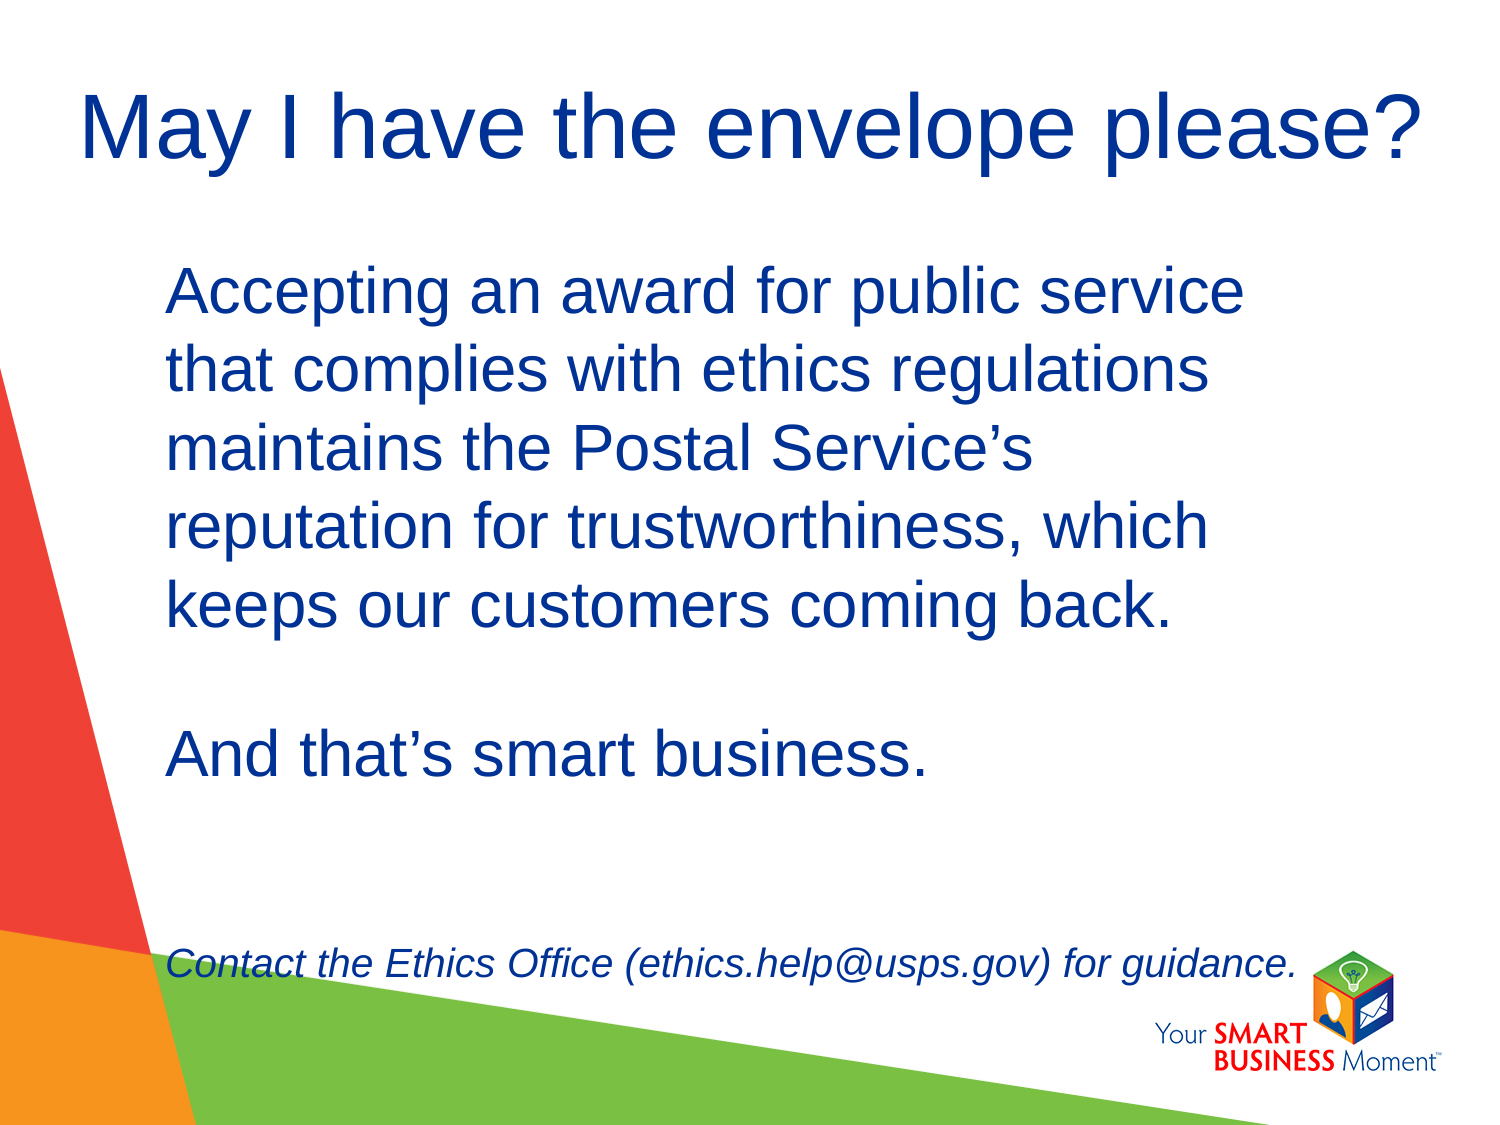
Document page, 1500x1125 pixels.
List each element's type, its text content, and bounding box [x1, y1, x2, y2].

picture [0, 0, 1500, 1125]
list Accepting an award for public service that complies with ethics regulations maintains the Postal Service’s reputation for trustworthiness, which keeps our customers coming back. And that’s smart business. Contact the Ethics Office (ethics.help@usps.gov) for guidance. [150, 177, 1345, 1000]
title May I have the envelope please? [34, 58, 1471, 315]
